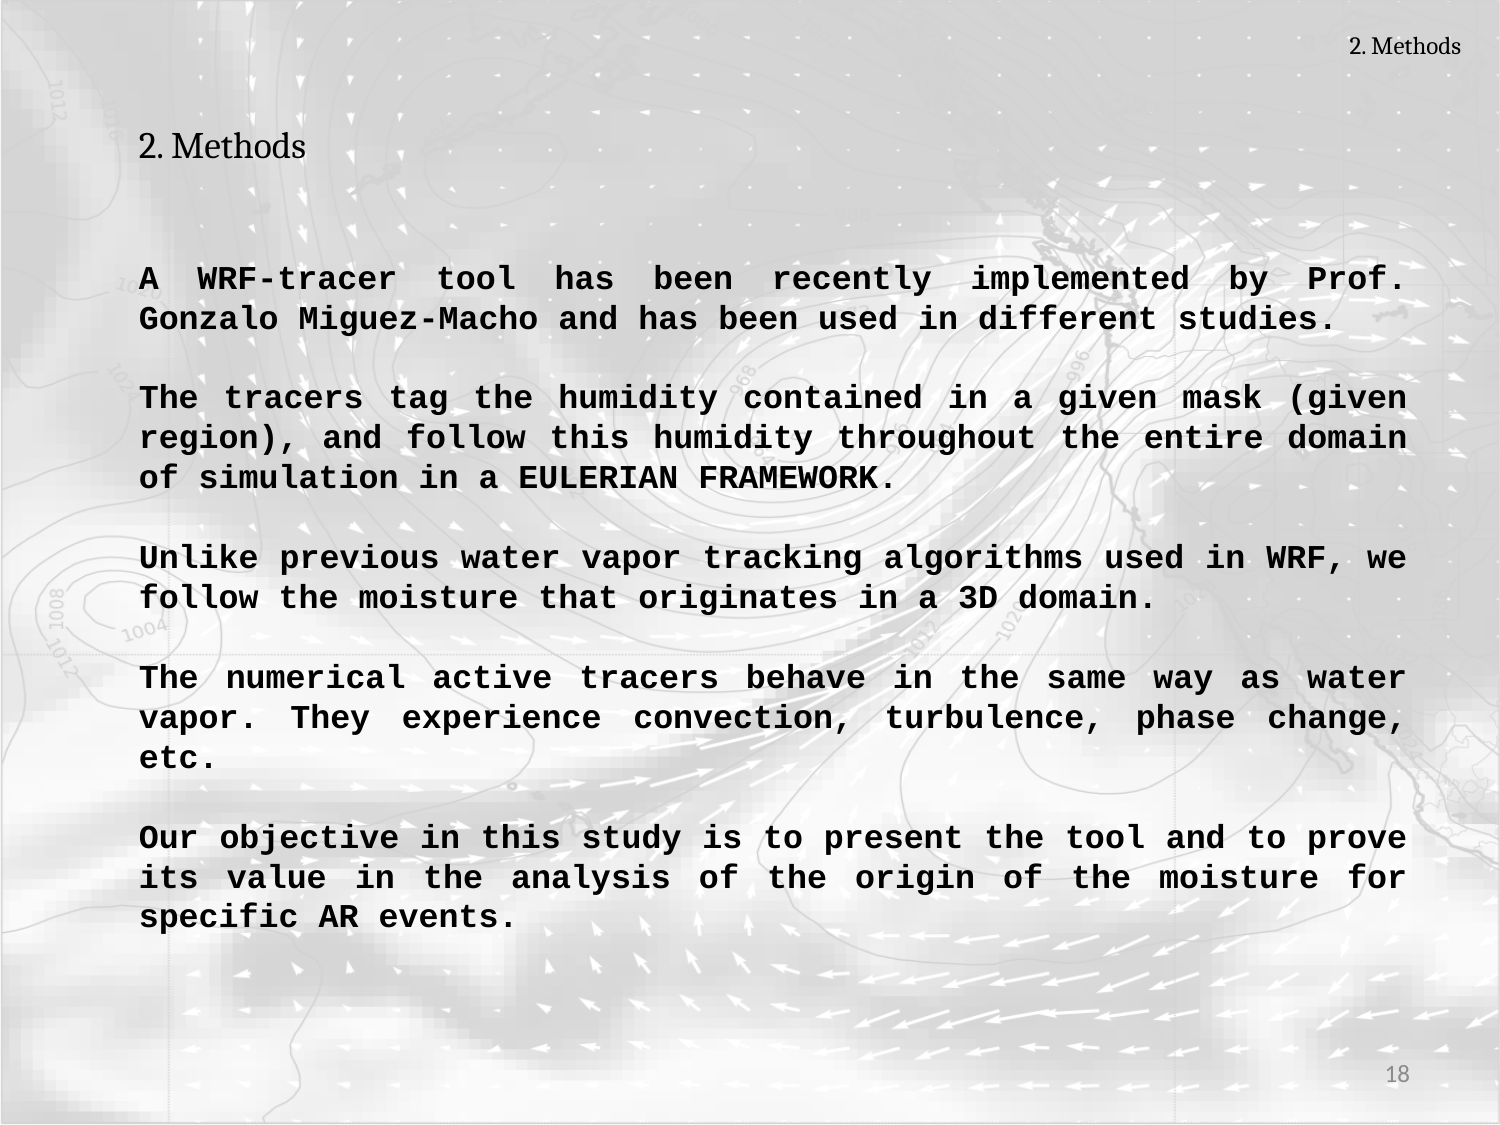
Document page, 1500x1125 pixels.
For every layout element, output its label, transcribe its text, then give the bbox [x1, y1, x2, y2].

picture [0, 0, 1500, 1125]
text_box 2. Methods [1334, 22, 1477, 203]
text_box 2. Methods A WRF-tracer tool has been recently implemented by Prof. Gonzalo Miguez-Macho and has been used in different studies. The tracers tag the humidity contained in a given mask (given region), and follow this humidity throughout the entire domain of simulation in a EULERIAN FRAMEWORK. Unlike previous water vapor tracking algorithms used in WRF, we follow the moisture that originates in a 3D domain. The numerical active tracers behave in the same way as water vapor. They experience convection, turbulence, phase change, etc. Our objective in this study is to present the tool and to prove its value in the analysis of the origin of the moisture for specific AR events. [123, 113, 1424, 1022]
slide_number 18 [1074, 1042, 1425, 1103]
